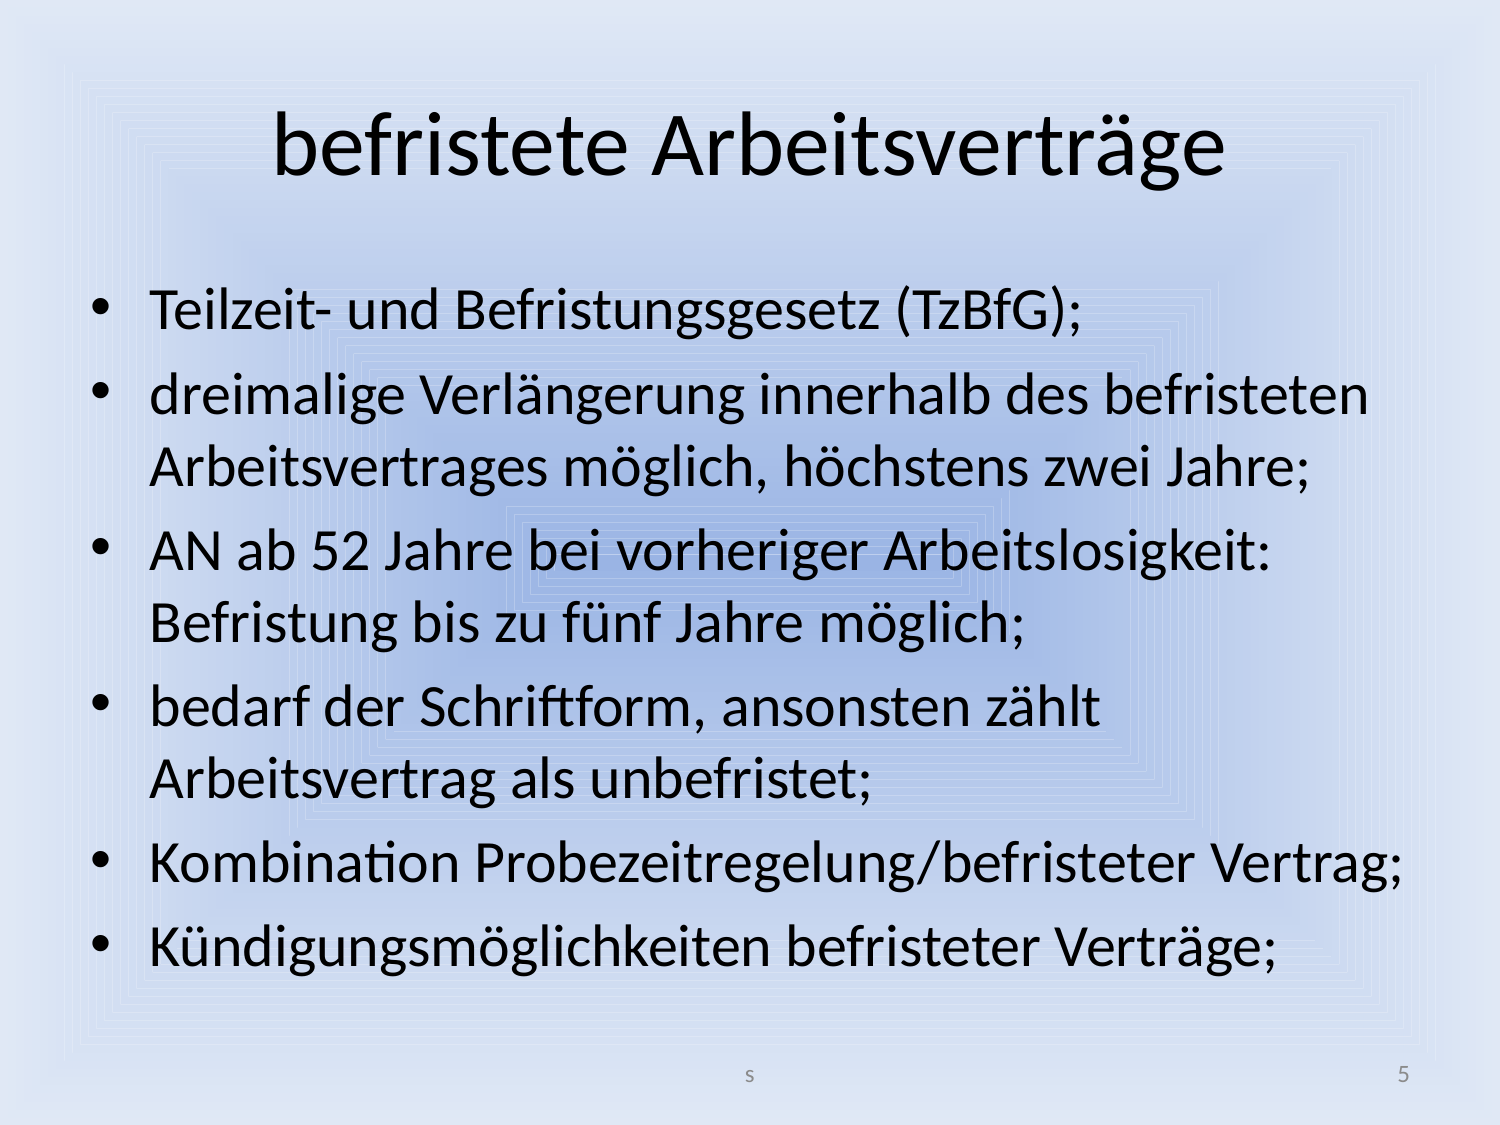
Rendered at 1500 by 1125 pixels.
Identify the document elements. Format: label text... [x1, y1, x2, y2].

title befristete Arbeitsverträge [75, 45, 1425, 233]
list Teilzeit- und Befristungsgesetz (TzBfG); dreimalige Verlängerung innerhalb des befristeten Arbeitsvertrages möglich, höchstens zwei Jahre; AN ab 52 Jahre bei vorheriger Arbeitslosigkeit: Befristung bis zu fünf Jahre möglich; bedarf der Schriftform, ansonsten zählt Arbeitsvertrag als unbefristet; Kombination Probezeitregelung/befristeter Vertrag; Kündigungsmöglichkeiten befristeter Verträge; [75, 262, 1425, 1005]
footer s [512, 1042, 988, 1103]
slide_number 5 [1074, 1042, 1425, 1103]
